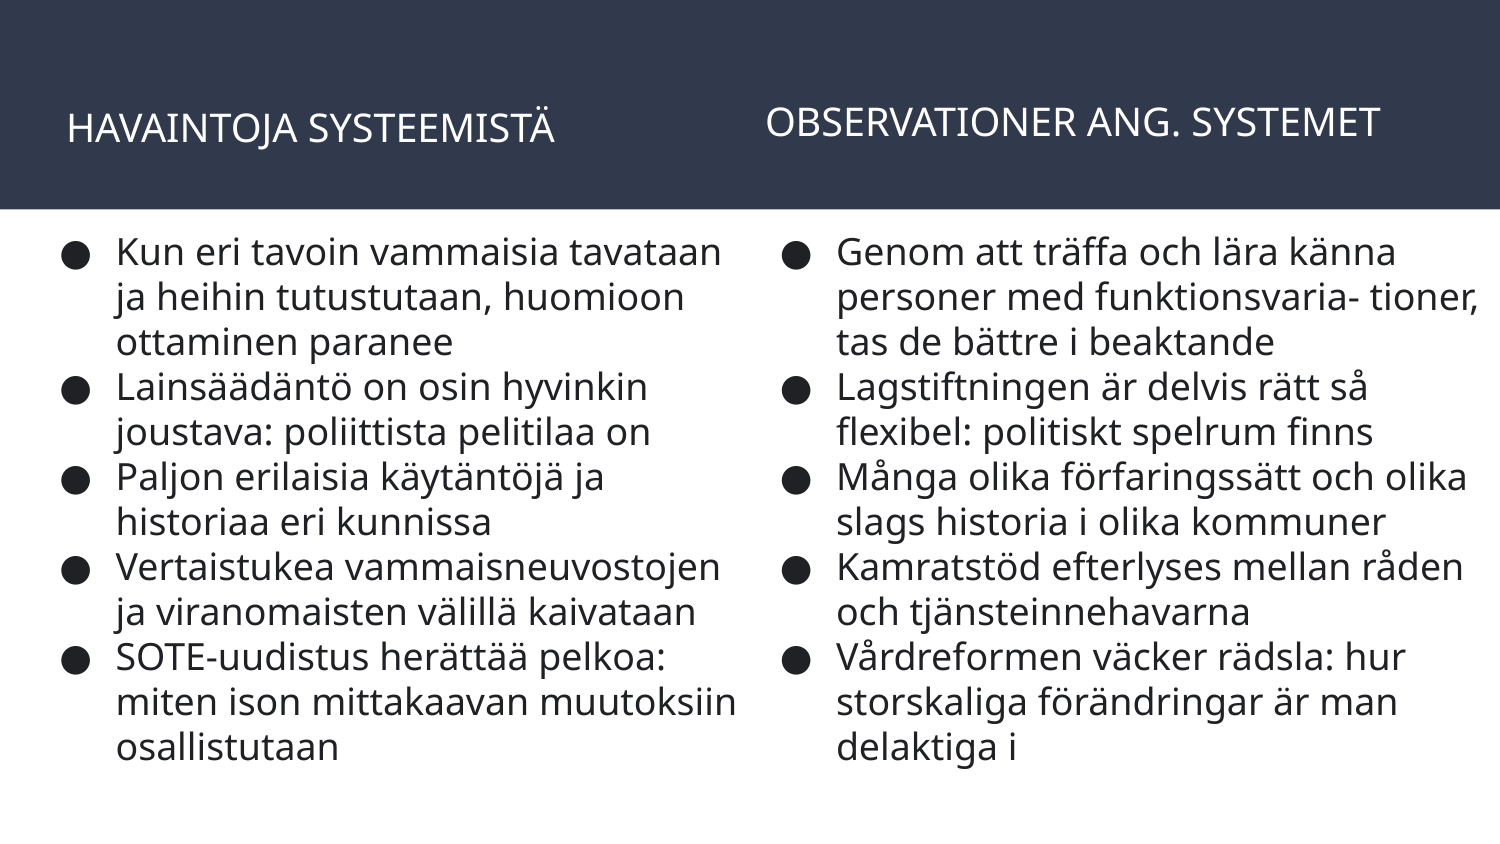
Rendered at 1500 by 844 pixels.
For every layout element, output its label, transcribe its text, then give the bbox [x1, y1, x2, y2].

list Genom att träffa och lära känna personer med funktionsvaria- tioner, tas de bättre i beaktande Lagstiftningen är delvis rätt så flexibel: politiskt spelrum finns Många olika förfaringssätt och olika slags historia i olika kommuner Kamratstöd efterlyses mellan råden och tjänsteinnehavarna Vårdreformen väcker rädsla: hur storskaliga förändringar är man delaktiga i [745, 213, 1500, 829]
list Kun eri tavoin vammaisia tavataan ja heihin tutustutaan, huomioon ottaminen paranee Lainsäädäntö on osin hyvinkin joustava: poliittista pelitilaa on Paljon erilaisia käytäntöjä ja historiaa eri kunnissa Vertaistukea vammaisneuvostojen ja viranomaisten välillä kaivataan SOTE-uudistus herättää pelkoa: miten ison mittakaavan muutoksiin osallistutaan [25, 213, 745, 829]
title OBSERVATIONER ANG. SYSTEMET [750, 82, 1500, 185]
title HAVAINTOJA SYSTEEMISTÄ [51, 87, 694, 190]
